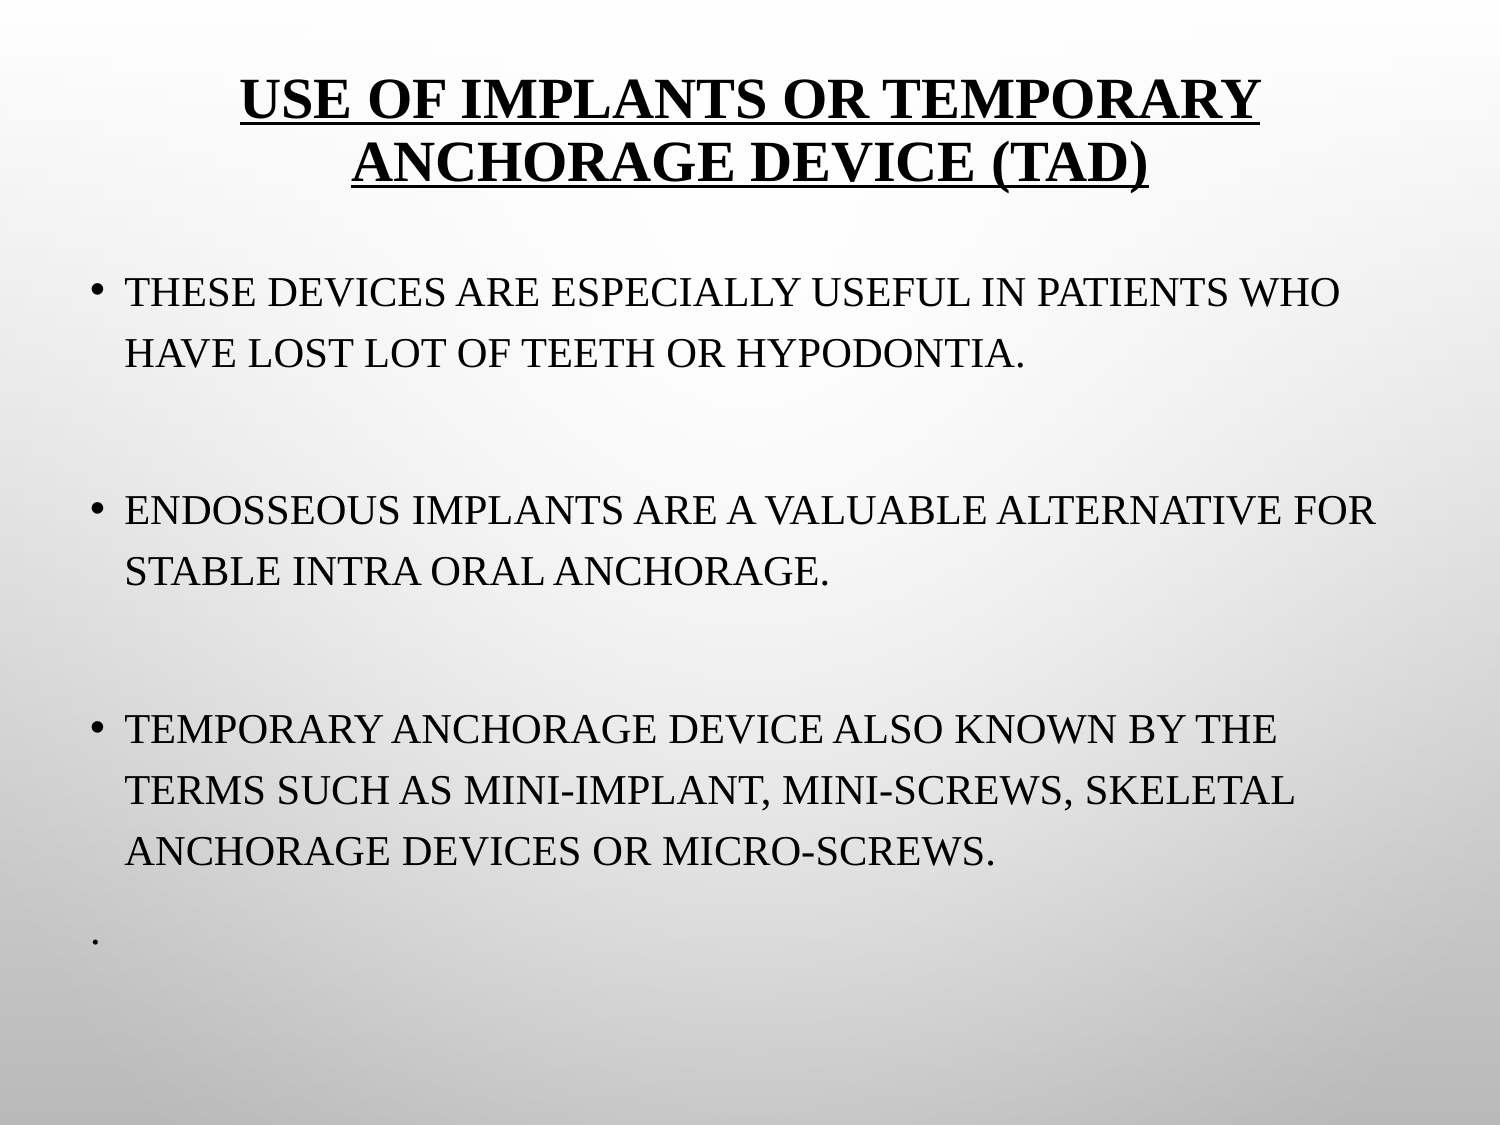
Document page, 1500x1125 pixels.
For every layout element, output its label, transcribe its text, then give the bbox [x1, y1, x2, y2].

list These devices are especially useful in patients who have lost lot of teeth or hypodontia. Endosseous implants are a valuable alternative for stable intra oral anchorage. Temporary anchorage device also known by the terms such as mini-implant, mini-screws, skeletal anchorage devices or micro-screws. . [75, 246, 1425, 973]
picture [0, 0, 1500, 1125]
title USE OF IMPLANTS OR TEMPORARY ANCHORAGE DEVICE (TAD) [112, 0, 1388, 246]
